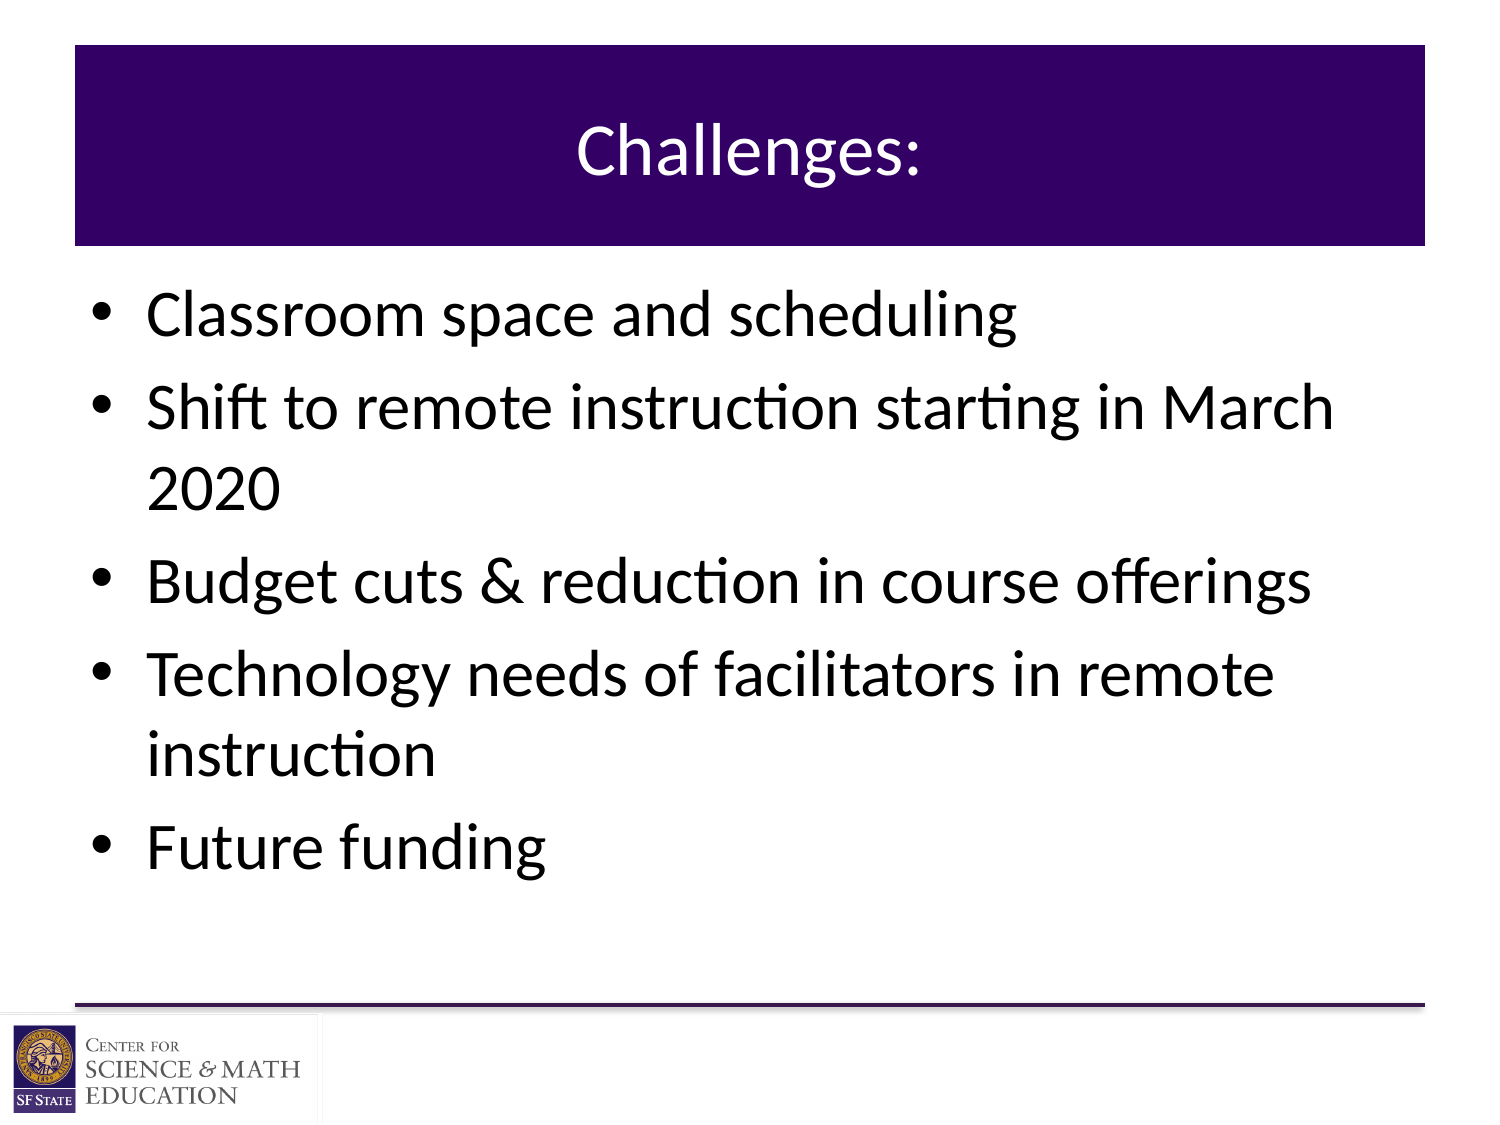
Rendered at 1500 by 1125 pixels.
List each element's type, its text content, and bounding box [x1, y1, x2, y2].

list Classroom space and scheduling Shift to remote instruction starting in March 2020 Budget cuts & reduction in course offerings Technology needs of facilitators in remote instruction Future funding [75, 262, 1425, 1005]
picture [0, 1012, 323, 1125]
title Challenges: [75, 45, 1425, 246]
